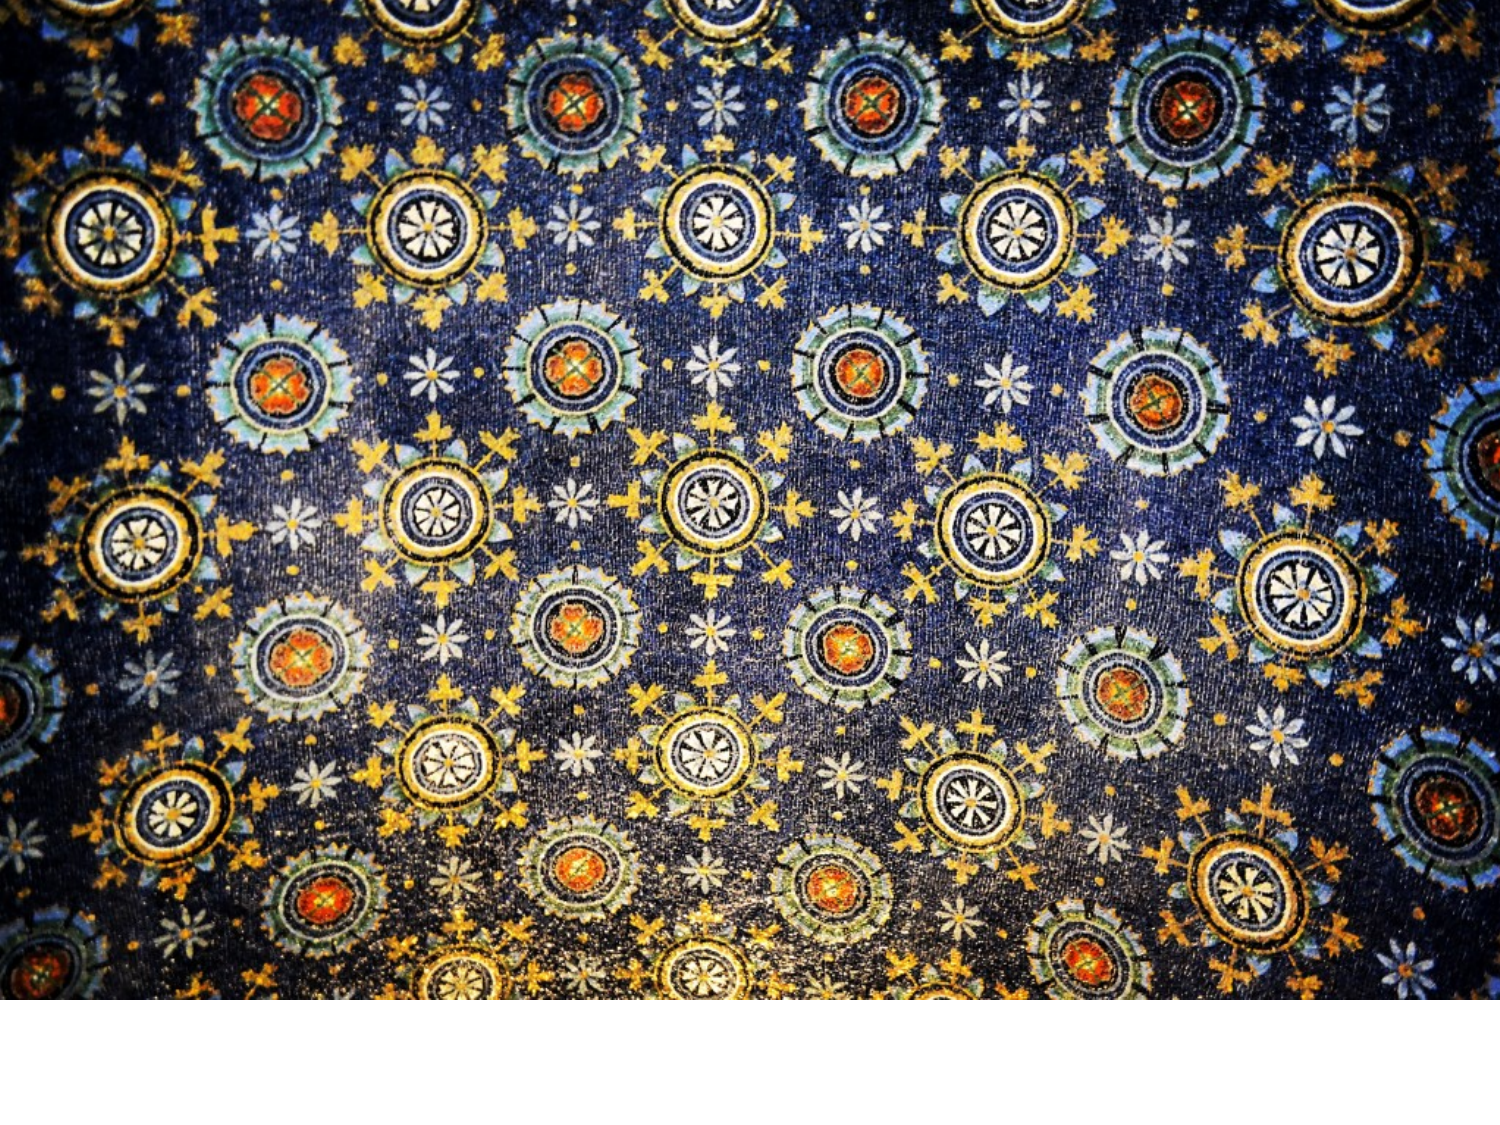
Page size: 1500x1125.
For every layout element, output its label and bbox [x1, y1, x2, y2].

list [0, 0, 1500, 1000]
